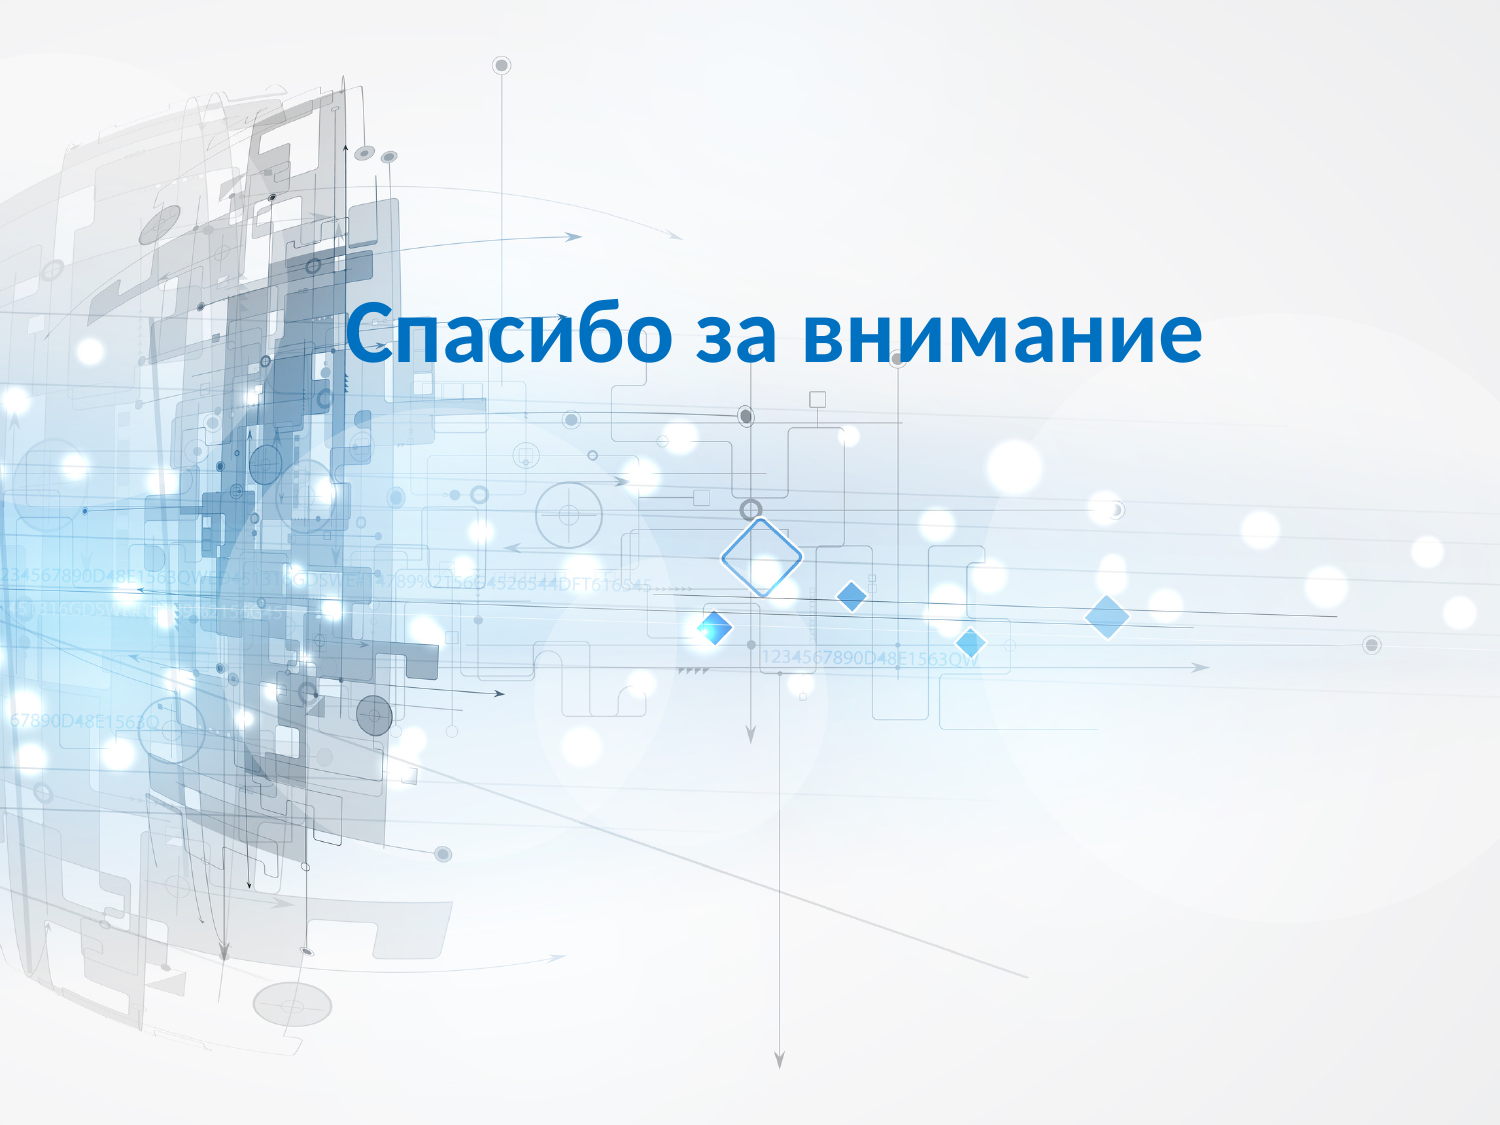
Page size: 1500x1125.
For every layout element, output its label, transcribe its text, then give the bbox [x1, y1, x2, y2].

title Спасибо за внимание [100, 231, 1451, 420]
picture [0, 0, 1500, 1125]
